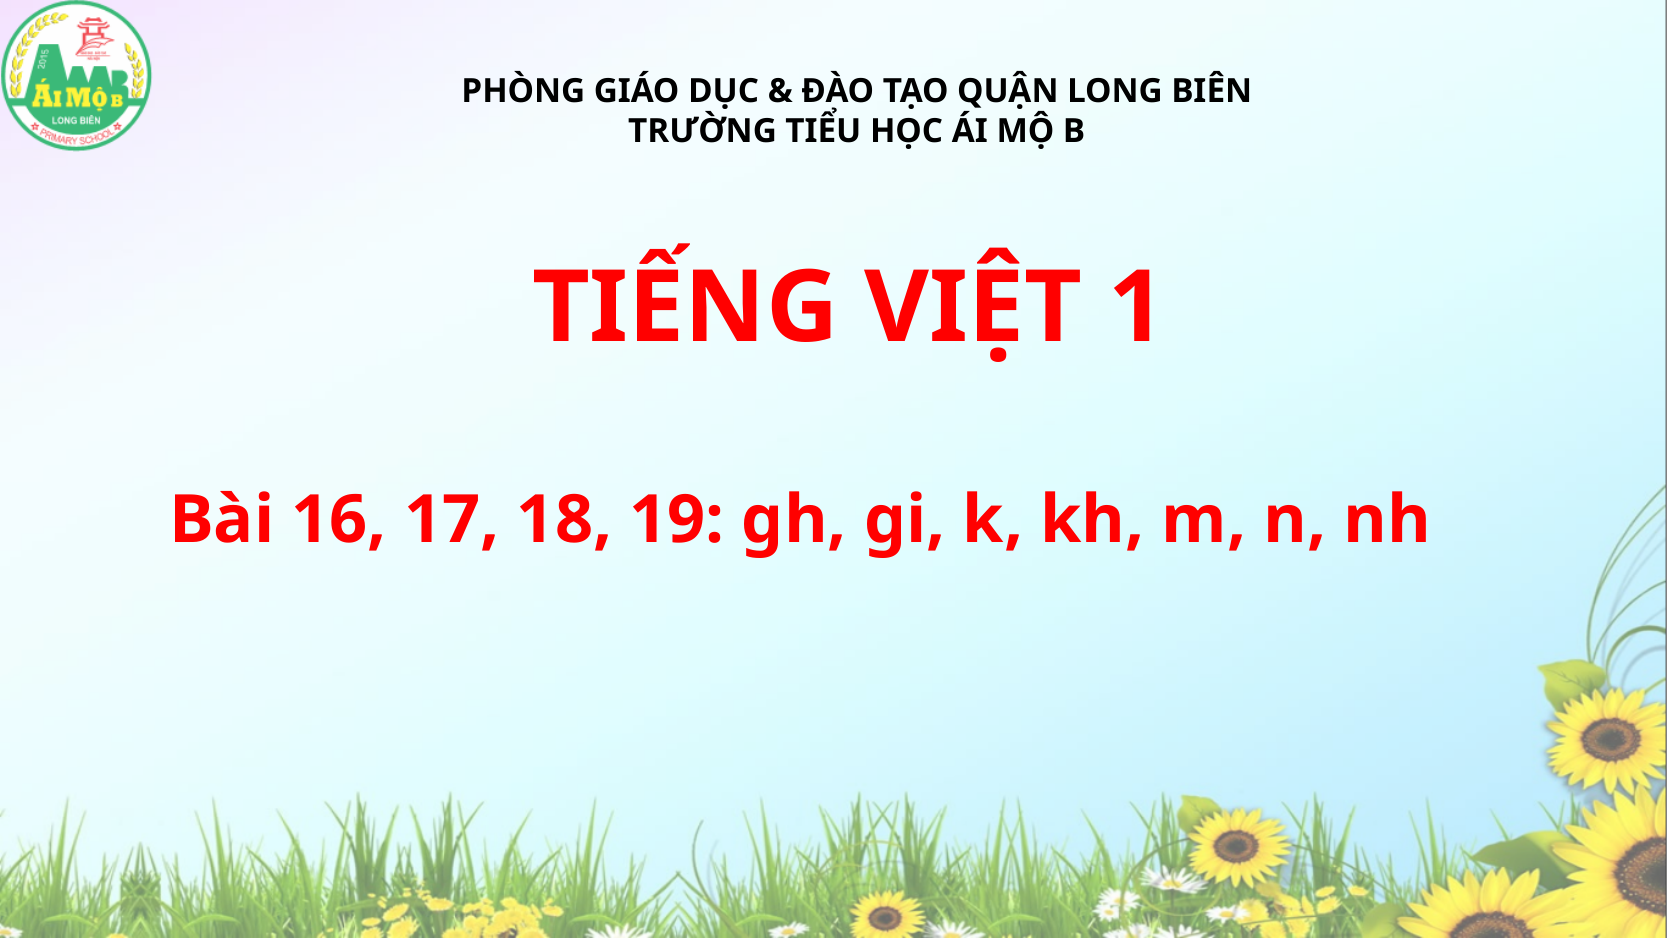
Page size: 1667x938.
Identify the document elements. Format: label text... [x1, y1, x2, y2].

text_box TIẾNG VIỆT 1 [517, 234, 1181, 369]
text_box PHÒNG GIÁO DỤC & ĐÀO TẠO QUẬN LONG BIÊN TRƯỜNG TIỂU HỌC ÁI MỘ B [446, 61, 1268, 157]
text_box Bài 16, 17, 18, 19: gh, gi, k, kh, m, n, nh [154, 468, 1448, 564]
